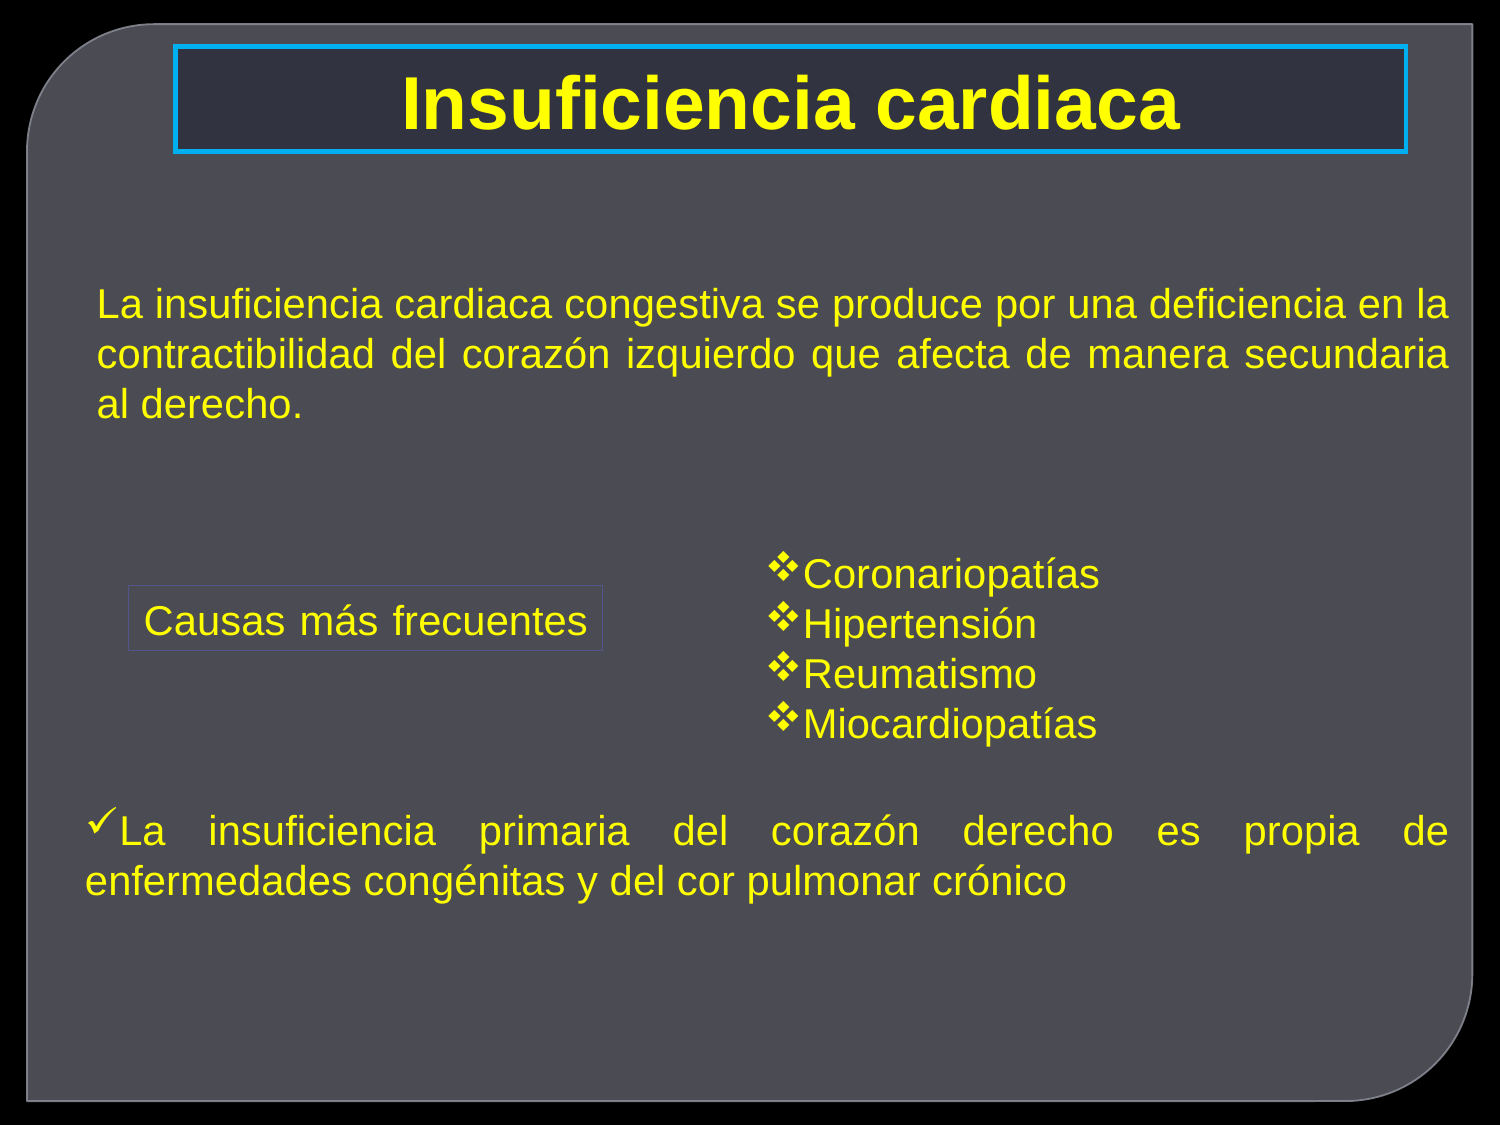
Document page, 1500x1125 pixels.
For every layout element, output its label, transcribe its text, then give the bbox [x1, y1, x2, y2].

text_box La insuficiencia cardiaca congestiva se produce por una deficiencia en la contractibilidad del corazón izquierdo que afecta de manera secundaria al derecho. [81, 269, 1465, 435]
text_box Causas más frecuentes [128, 585, 603, 651]
text_box La insuficiencia primaria del corazón derecho es propia de enfermedades congénitas y del cor pulmonar crónico [70, 796, 1465, 912]
text_box Coronariopatías Hipertensión Reumatismo Miocardiopatías [750, 538, 1149, 754]
text_box Insuficiencia cardiaca [175, 46, 1407, 152]
